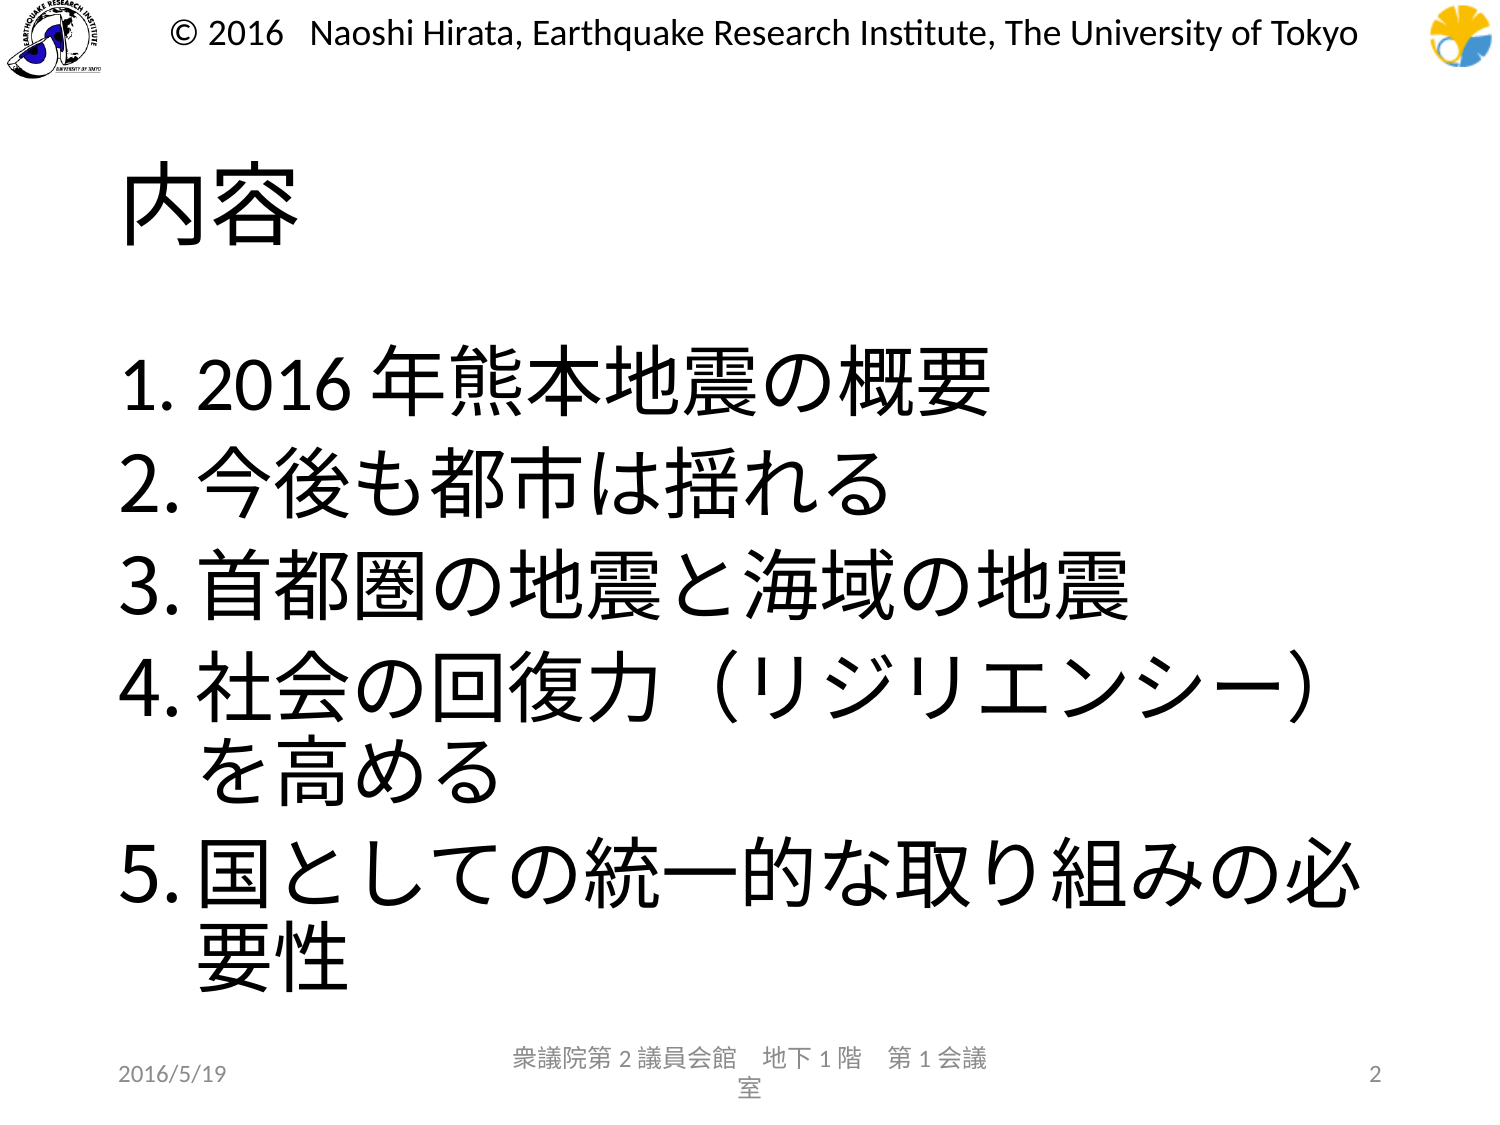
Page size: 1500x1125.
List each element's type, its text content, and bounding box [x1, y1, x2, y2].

slide_number 2 [1059, 1042, 1397, 1103]
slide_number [103, 1042, 441, 1103]
title 内容 [103, 117, 1400, 300]
footer 衆議院第2議員会館 地下1階 第1会議室 [496, 1042, 1004, 1103]
picture [4, 0, 101, 79]
list 2016年熊本地震の概要 今後も都市は揺れる 首都圏の地震と海域の地震 社会の回復力（リジリエンシー）を高める 国としての統一的な取り組みの必要性 [103, 335, 1400, 1014]
picture [1428, 4, 1500, 67]
